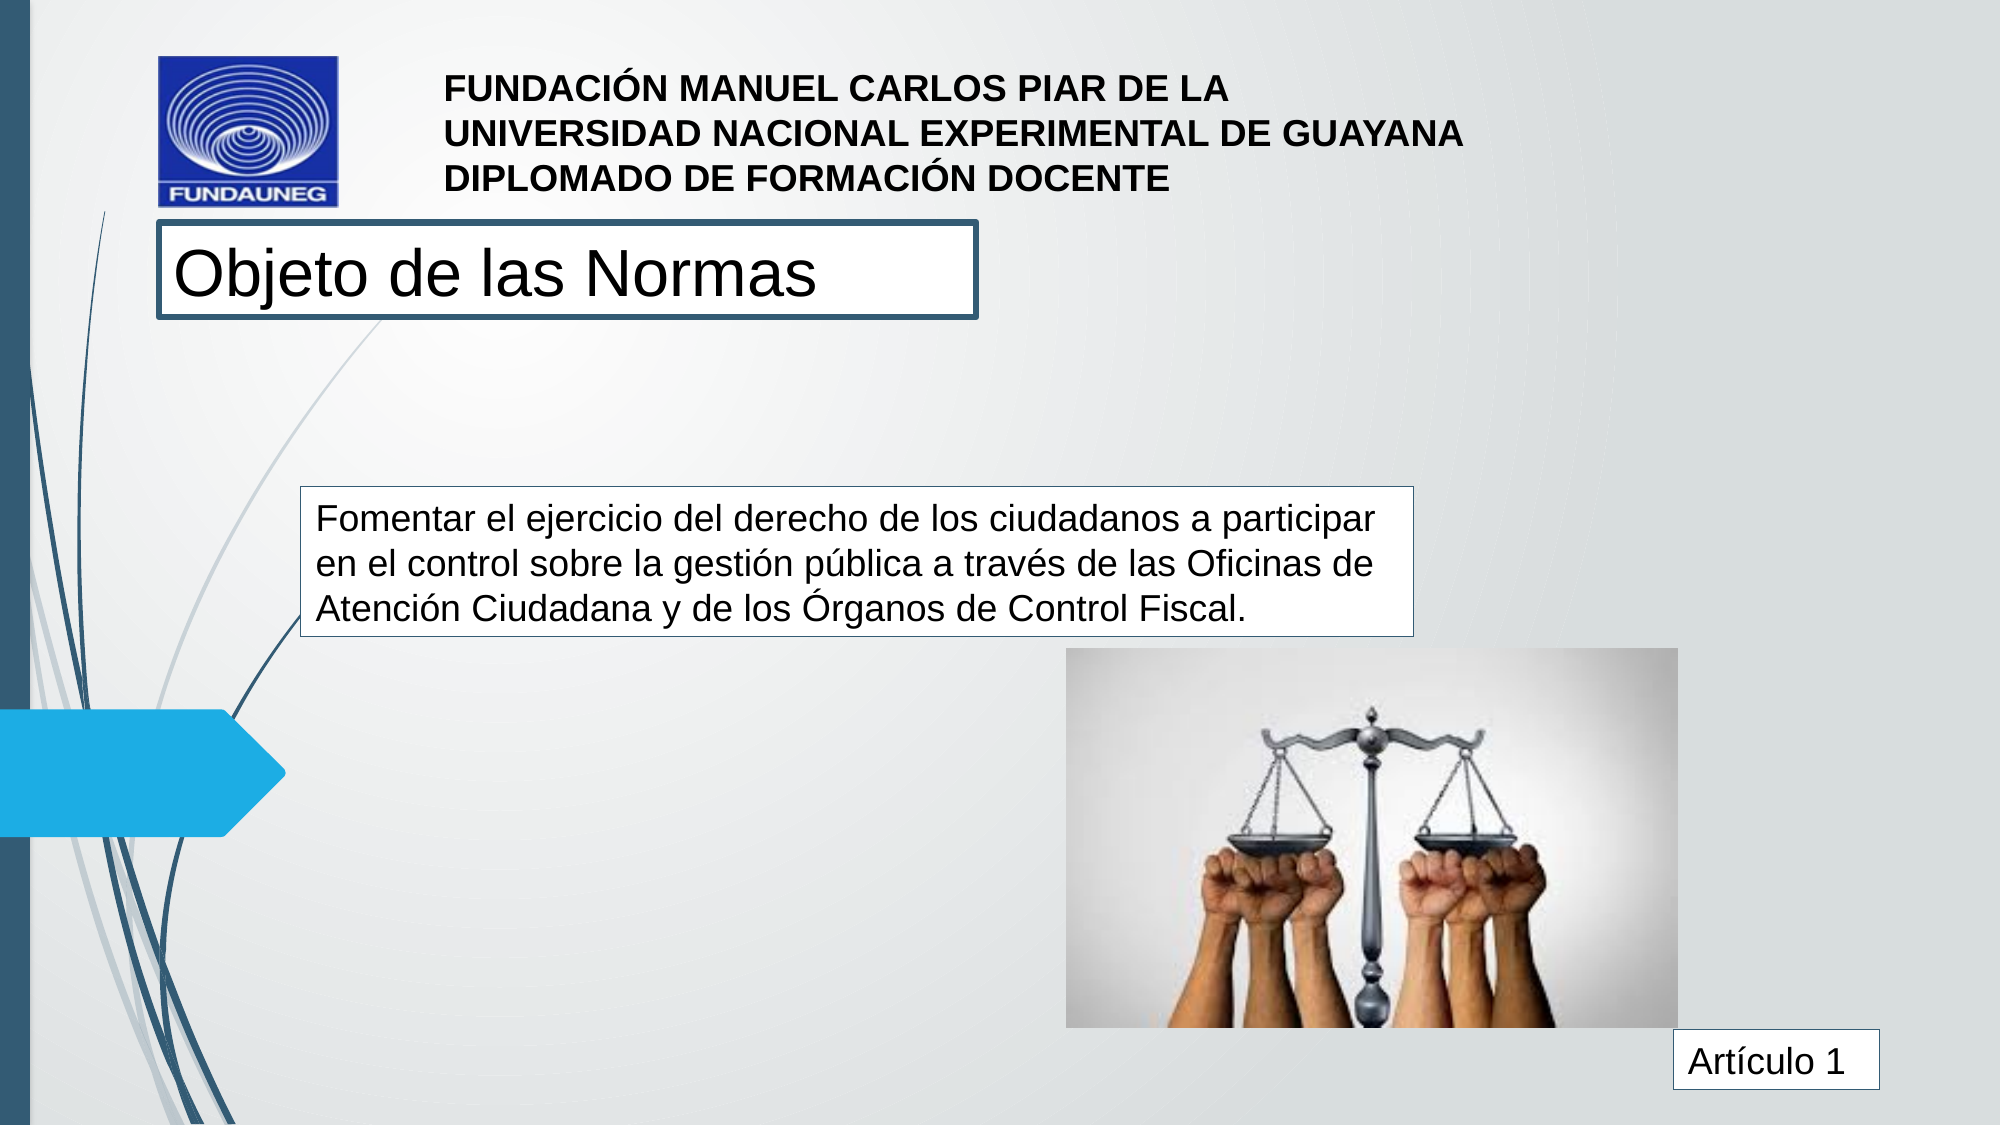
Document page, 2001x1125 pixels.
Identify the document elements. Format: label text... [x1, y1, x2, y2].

text_box FUNDACIÓN MANUEL CARLOS PIAR DE LA UNIVERSIDAD NACIONAL EXPERIMENTAL DE GUAYANA DIPLOMADO DE FORMACIÓN DOCENTE [428, 56, 1542, 206]
text_box Artículo 1 [1673, 1029, 1880, 1090]
text_box Fomentar el ejercicio del derecho de los ciudadanos a participar en el control sobre la gestión pública a través de las Oficinas de Atención Ciudadana y de los Órganos de Control Fiscal. [300, 486, 1414, 637]
text_box Objeto de las Normas [158, 222, 977, 318]
picture [1066, 647, 1679, 1029]
picture [158, 55, 339, 208]
